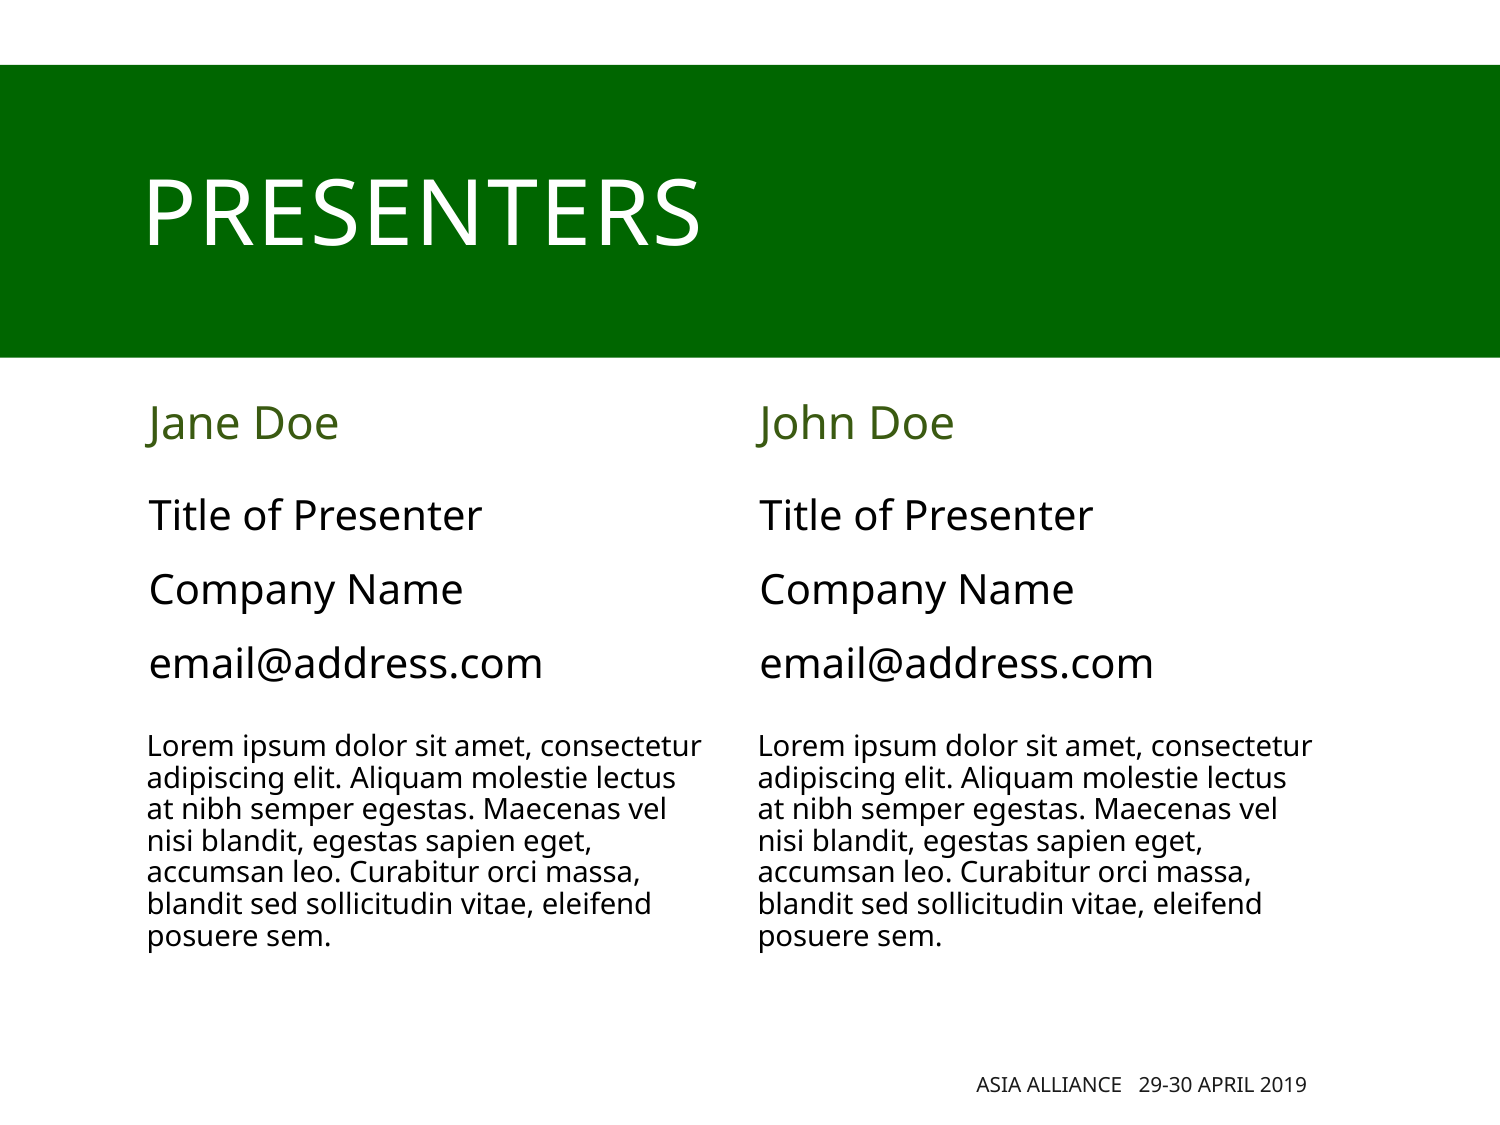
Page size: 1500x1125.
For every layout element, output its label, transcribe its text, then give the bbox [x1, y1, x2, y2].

text_box Lorem ipsum dolor sit amet, consectetur adipiscing elit. Aliquam molestie lectus at nibh semper egestas. Maecenas vel nisi blandit, egestas sapien eget, accumsan leo. Curabitur orci massa, blandit sed sollicitudin vitae, eleifend posuere sem. [736, 724, 1322, 962]
list Title of Presenter Company Name email@address.com [736, 486, 1322, 724]
title presenters [126, 96, 1322, 342]
footer Asia Alliance 29-30 April 2019 [595, 1061, 1322, 1107]
list Title of Presenter Company Name email@address.com [126, 486, 711, 724]
text_box Lorem ipsum dolor sit amet, consectetur adipiscing elit. Aliquam molestie lectus at nibh semper egestas. Maecenas vel nisi blandit, egestas sapien eget, accumsan leo. Curabitur orci massa, blandit sed sollicitudin vitae, eleifend posuere sem. [125, 724, 711, 962]
text_box [0, 64, 1500, 359]
list John Doe [736, 357, 1322, 486]
list Jane Doe [126, 357, 711, 486]
